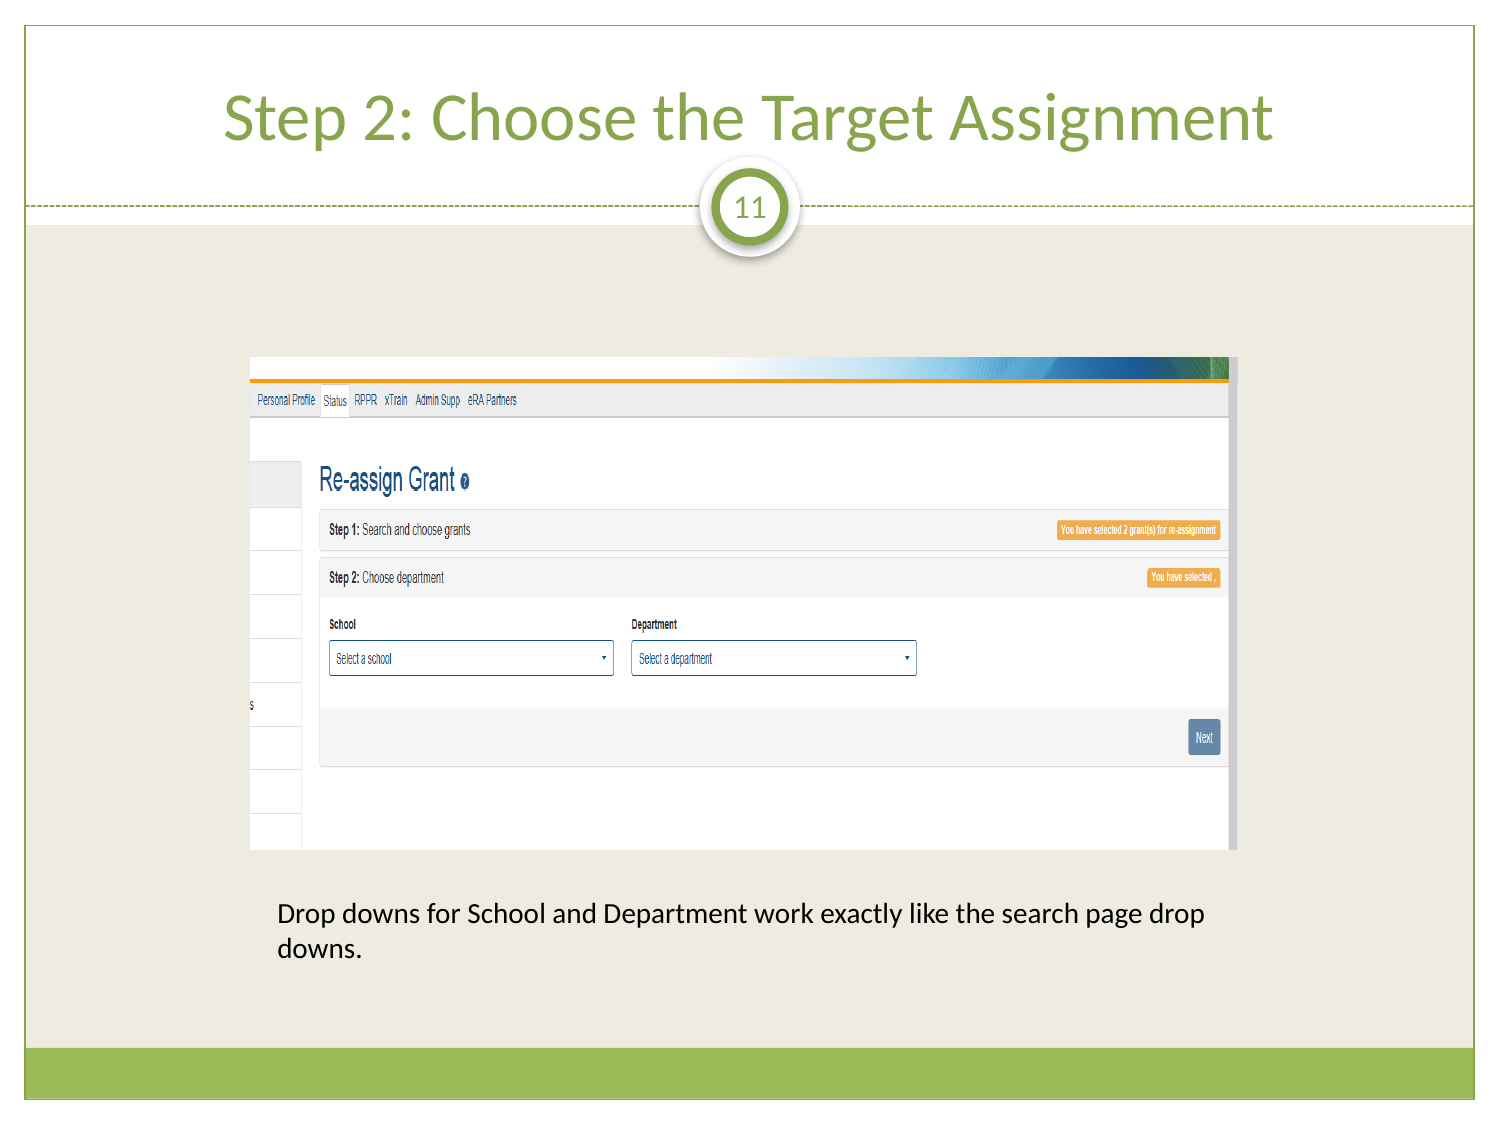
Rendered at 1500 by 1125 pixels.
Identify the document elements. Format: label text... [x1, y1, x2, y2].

slide_number 11 [712, 168, 788, 241]
picture [249, 357, 1238, 850]
title Step 2: Choose the Target Assignment [49, 37, 1450, 162]
text_box Drop downs for School and Department work exactly like the search page drop downs. [262, 887, 1238, 973]
